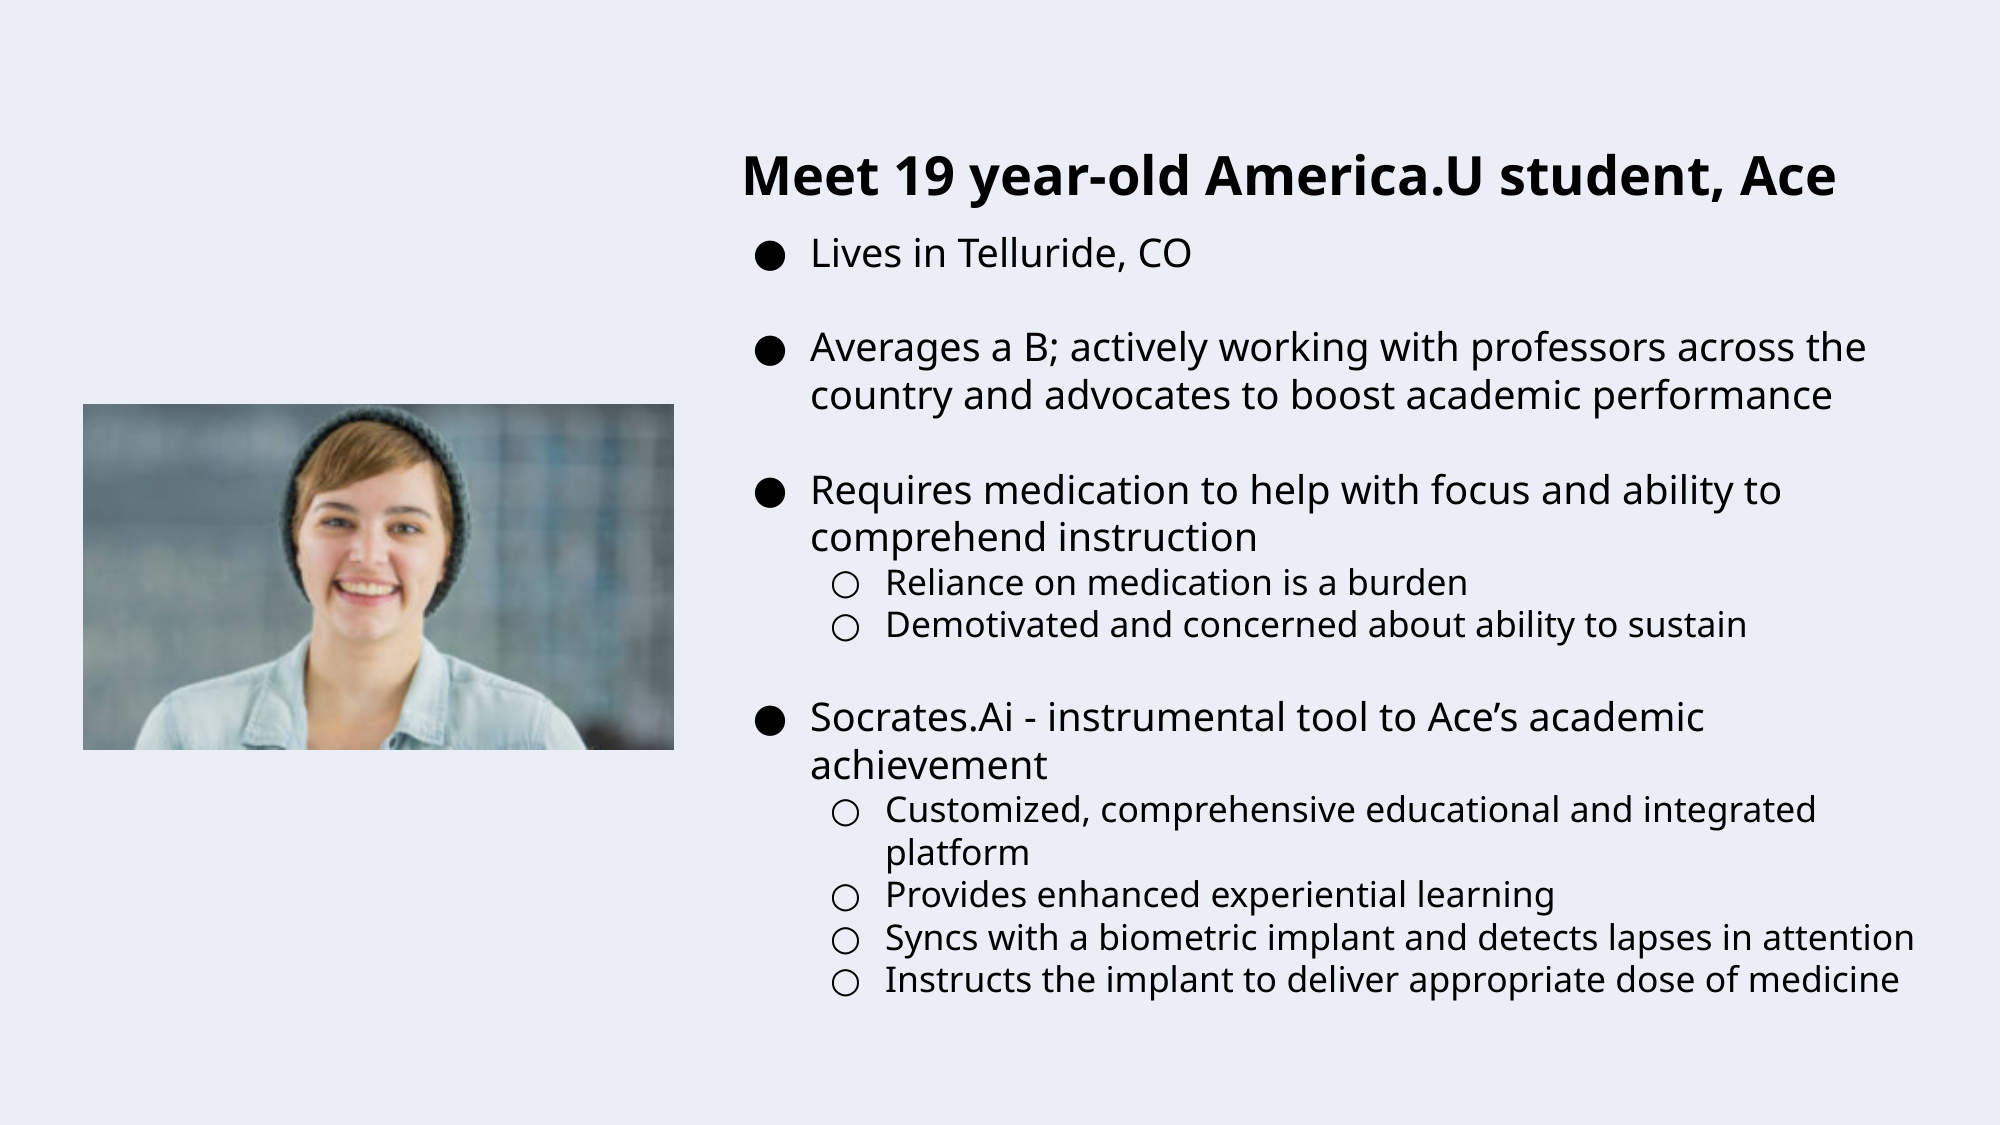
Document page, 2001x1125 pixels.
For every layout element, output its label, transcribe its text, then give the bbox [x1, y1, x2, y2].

text_box Meet 19 year-old America.U student, Ace [651, 61, 1936, 225]
picture [83, 404, 674, 750]
text_box Lives in Telluride, CO Averages a B; actively working with professors across the country and advocates to boost academic performance Requires medication to help with focus and ability to comprehend instruction Reliance on medication is a burden Demotivated and concerned about ability to sustain Socrates.Ai - instrumental tool to Ace’s academic achievement Customized, comprehensive educational and integrated platform Provides enhanced experiential learning Syncs with a biometric implant and detects lapses in attention Instructs the implant to deliver appropriate dose of medicine [720, 212, 1965, 956]
